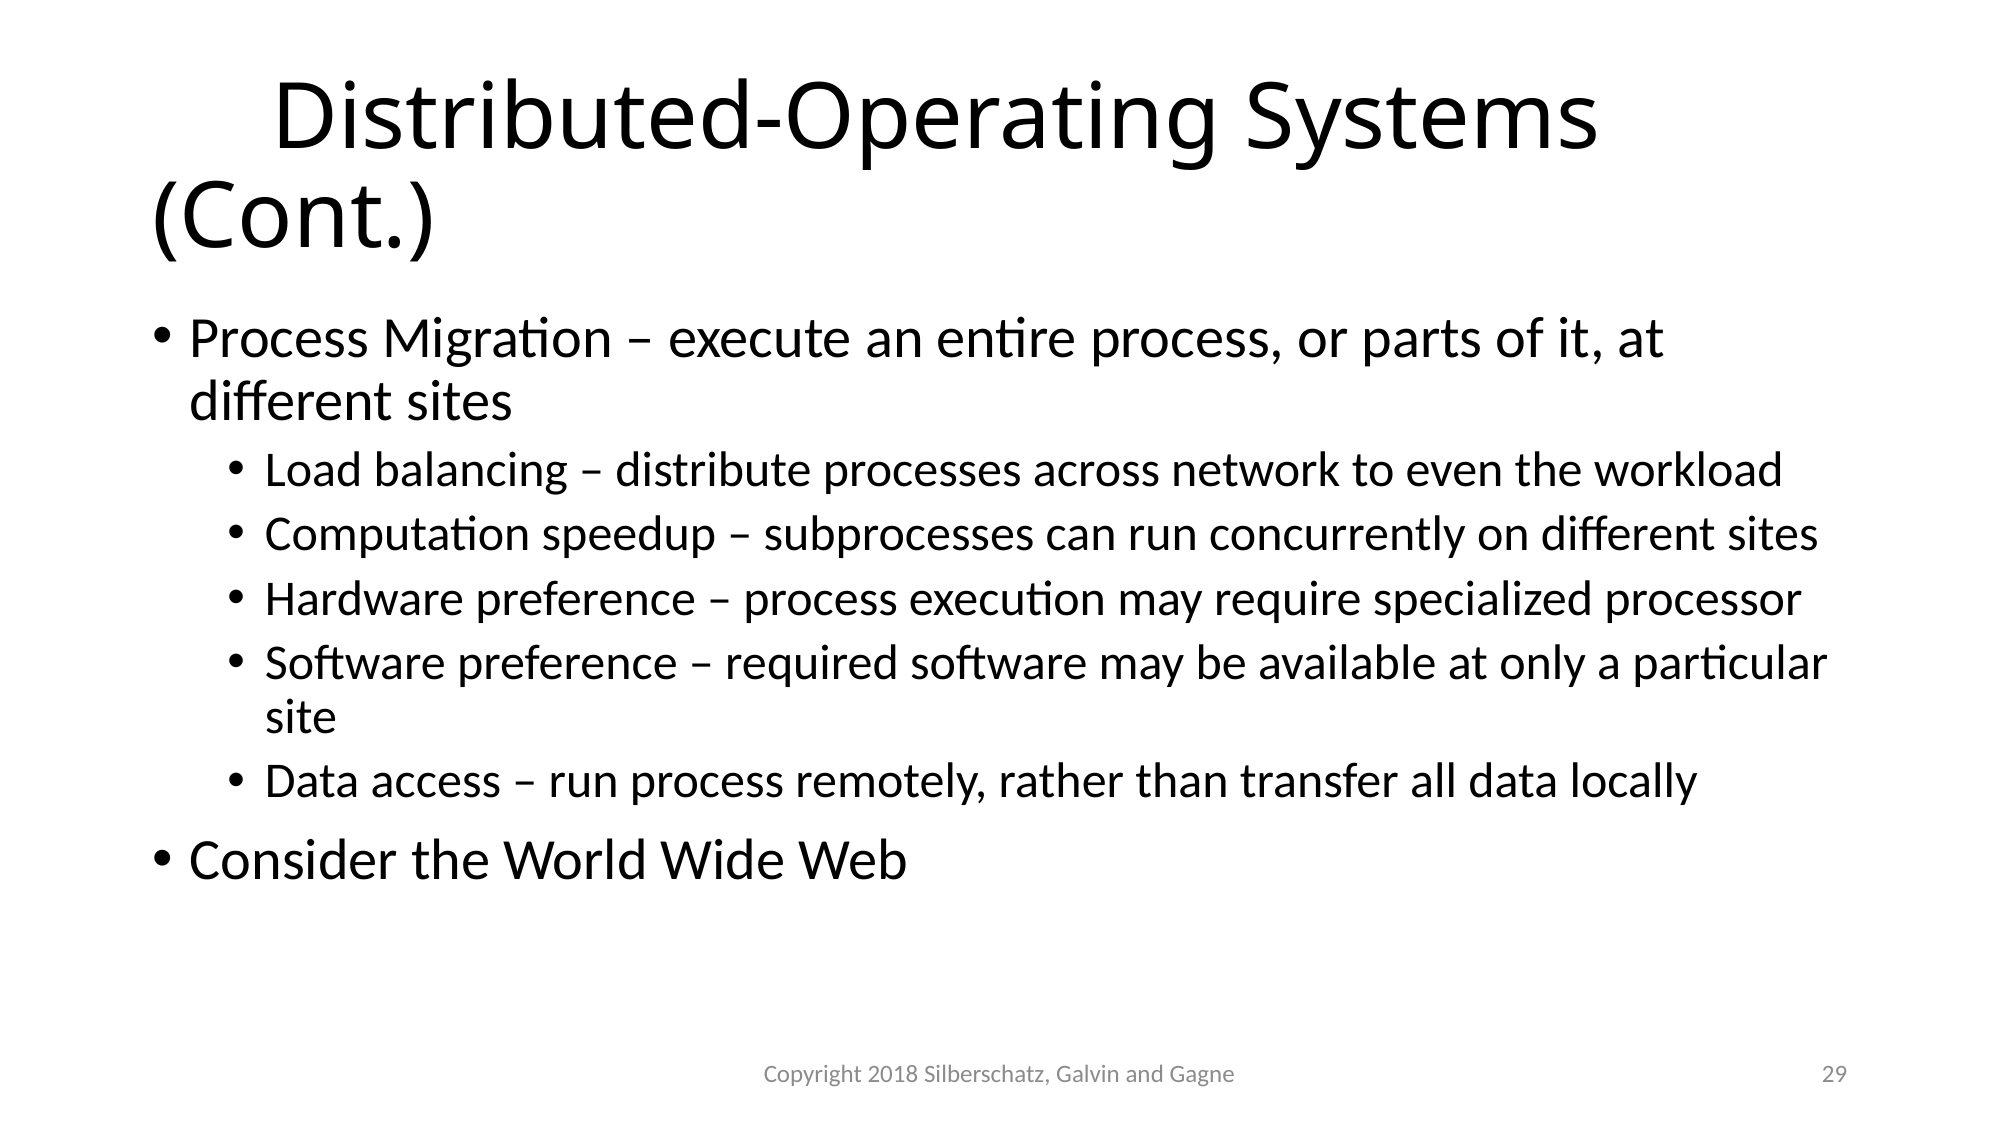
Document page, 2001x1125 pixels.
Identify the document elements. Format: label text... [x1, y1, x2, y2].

list Process Migration – execute an entire process, or parts of it, at different sites Load balancing – distribute processes across network to even the workload Computation speedup – subprocesses can run concurrently on different sites Hardware preference – process execution may require specialized processor Software preference – required software may be available at only a particular site Data access – run process remotely, rather than transfer all data locally Consider the World Wide Web [137, 299, 1863, 1014]
footer Copyright 2018 Silberschatz, Galvin and Gagne [662, 1042, 1338, 1103]
slide_number 29 [1412, 1042, 1863, 1103]
title Distributed-Operating Systems (Cont.) [137, 59, 1863, 278]
